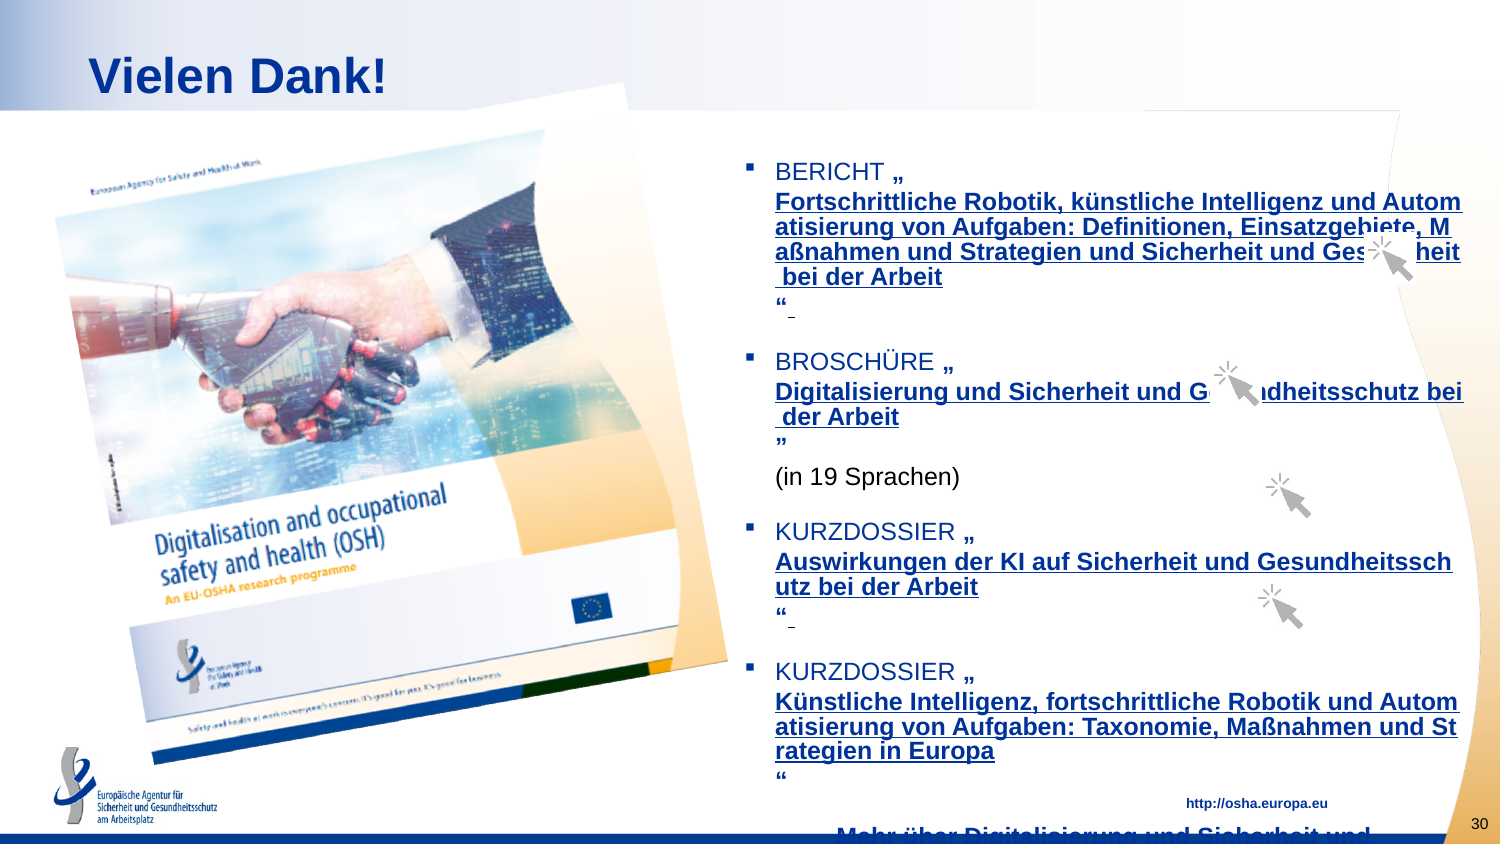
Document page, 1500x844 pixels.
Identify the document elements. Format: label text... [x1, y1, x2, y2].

title Vielen Dank! [73, 43, 1314, 105]
text_box Bericht „Fortschrittliche Robotik, künstliche Intelligenz und Automatisierung von Aufgaben: Definitionen, Einsatzgebiete, Maßnahmen und Strategien und Sicherheit und Gesundheit bei der Arbeit“ Broschüre „Digitalisierung und Sicherheit und Gesundheitsschutz bei der Arbeit” (in 19 Sprachen) Kurzdossier „Auswirkungen der KI auf Sicherheit und Gesundheitsschutz bei der Arbeit“ Kurzdossier „Künstliche Intelligenz, fortschrittliche Robotik und Automatisierung von Aufgaben: Taxonomie, Maßnahmen und Strategien in Europa“ Mehr über Digitalisierung und Sicherheit und Gesundheitsschutz bei der Arbeit erfahren Sie unter: https://osha.europa.eu/en/themes/digitalisation-work [729, 148, 1480, 743]
picture [0, 0, 1500, 844]
